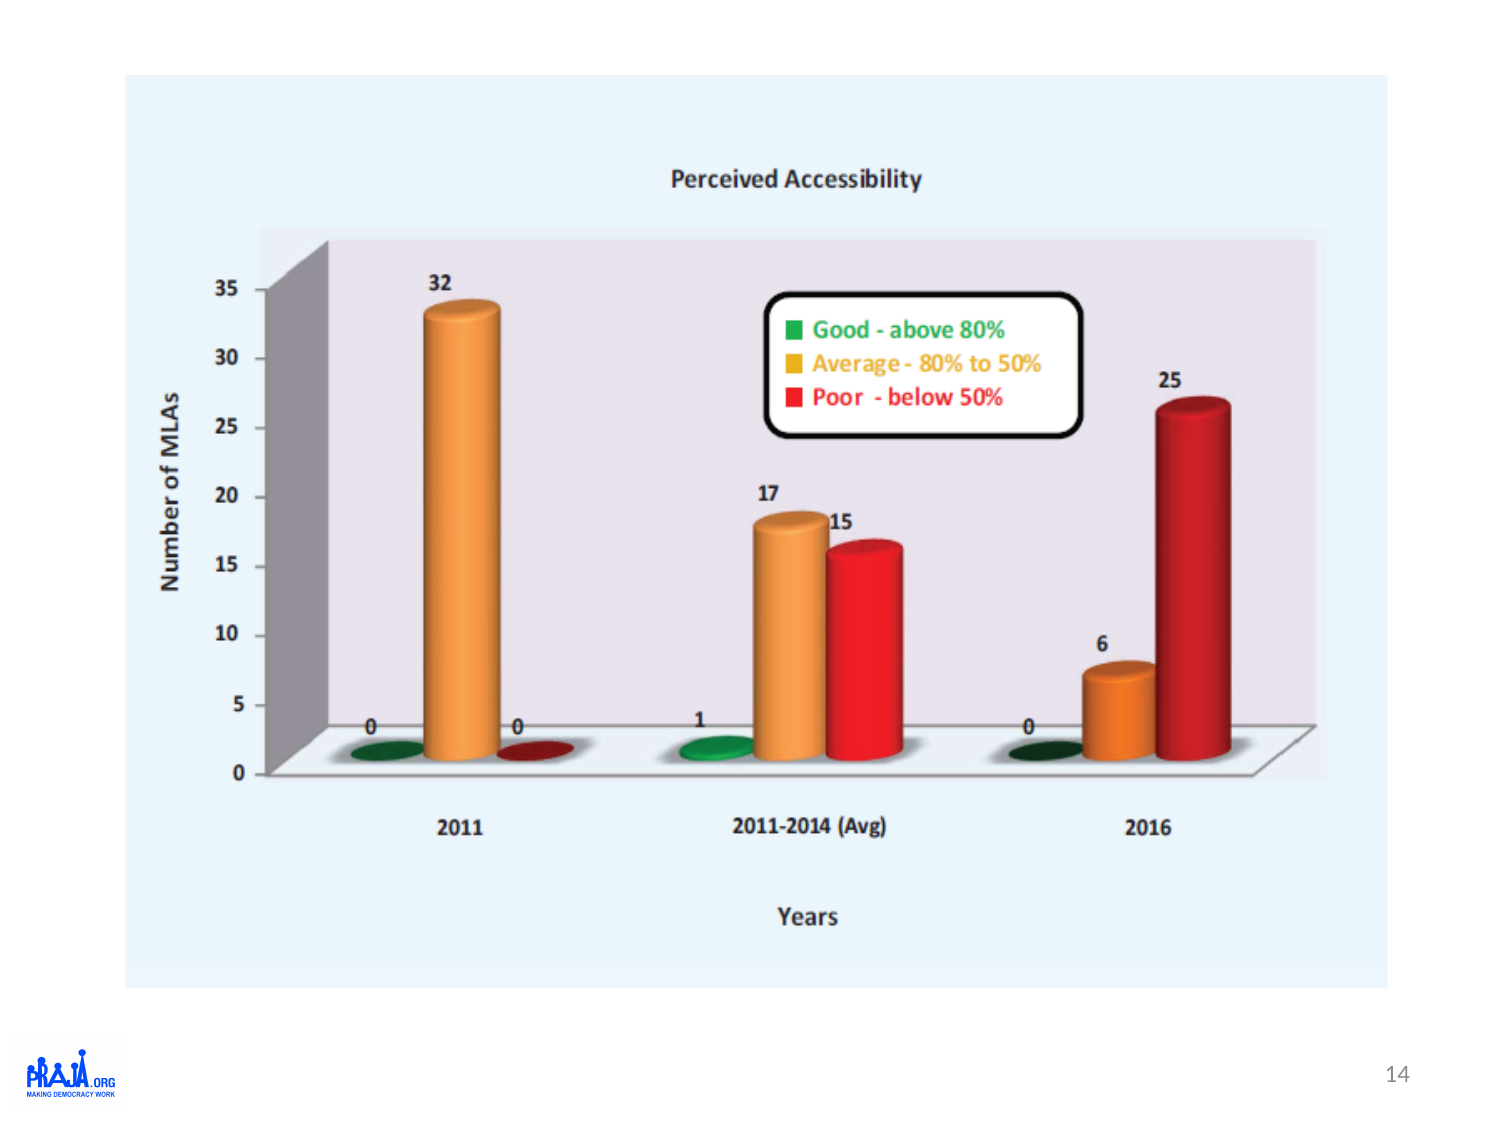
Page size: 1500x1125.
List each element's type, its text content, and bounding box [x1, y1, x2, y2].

picture [124, 74, 1388, 988]
slide_number 14 [1074, 1042, 1425, 1103]
picture [14, 1034, 128, 1111]
